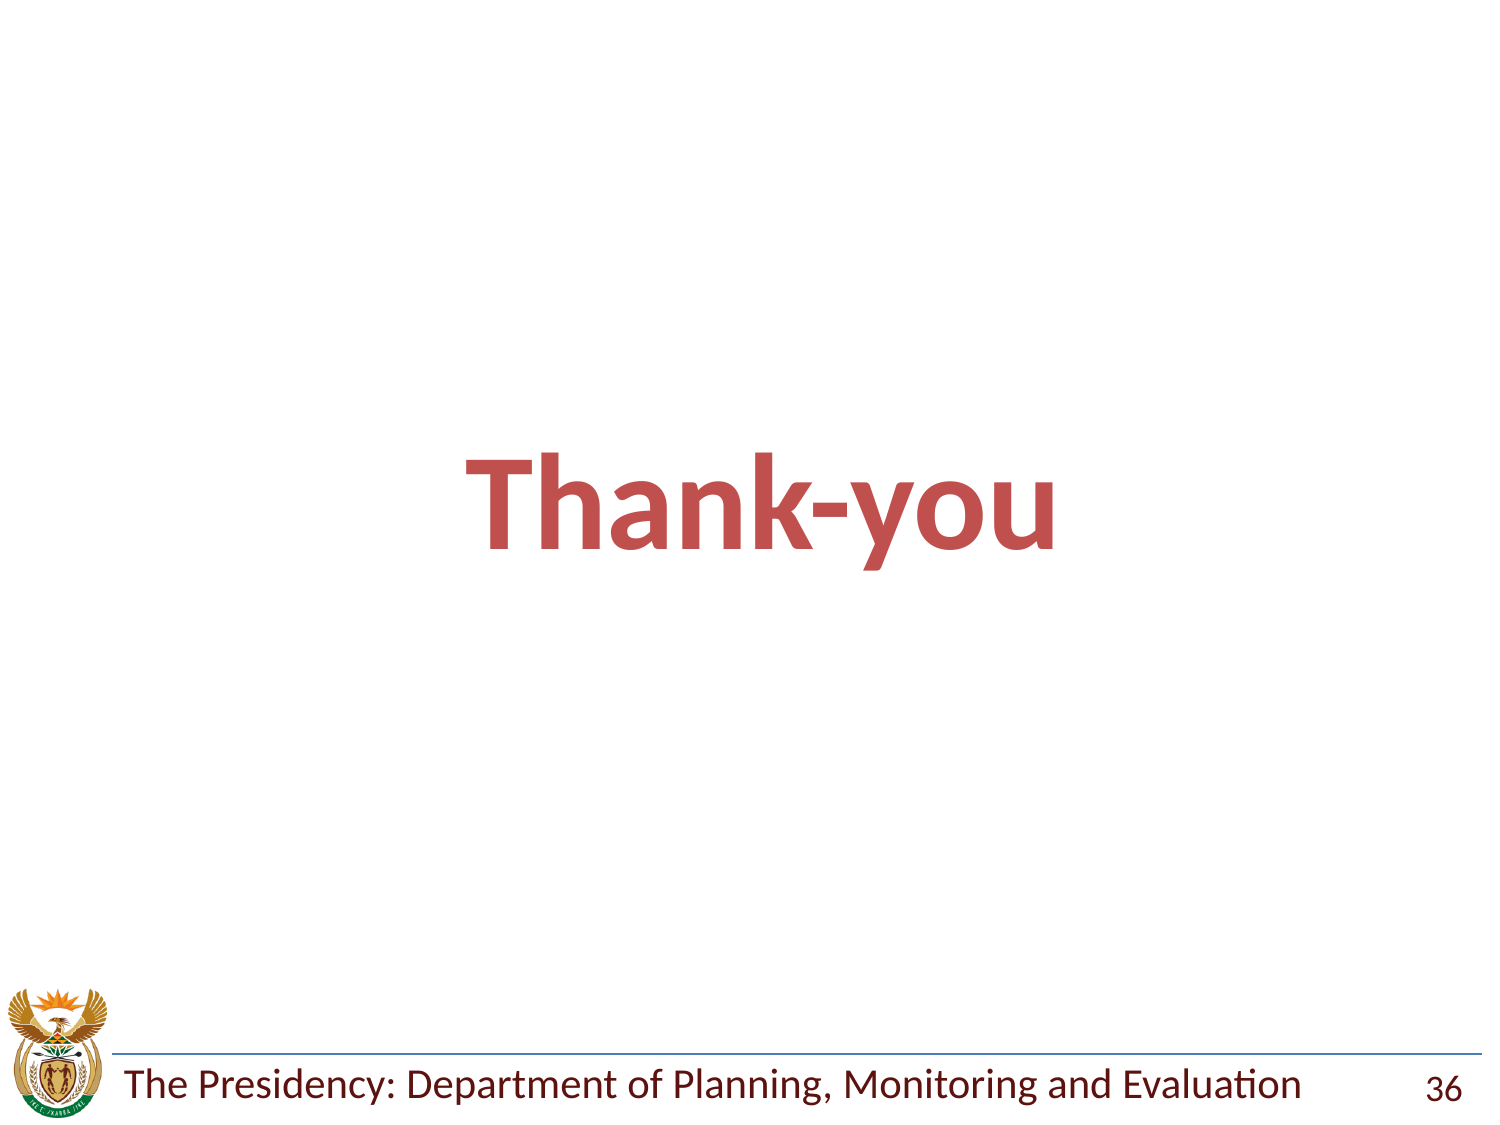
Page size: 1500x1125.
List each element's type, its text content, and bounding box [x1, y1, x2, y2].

list Thank-you [41, 219, 1473, 1024]
picture [8, 988, 107, 1118]
slide_number 36 [1387, 1053, 1500, 1120]
